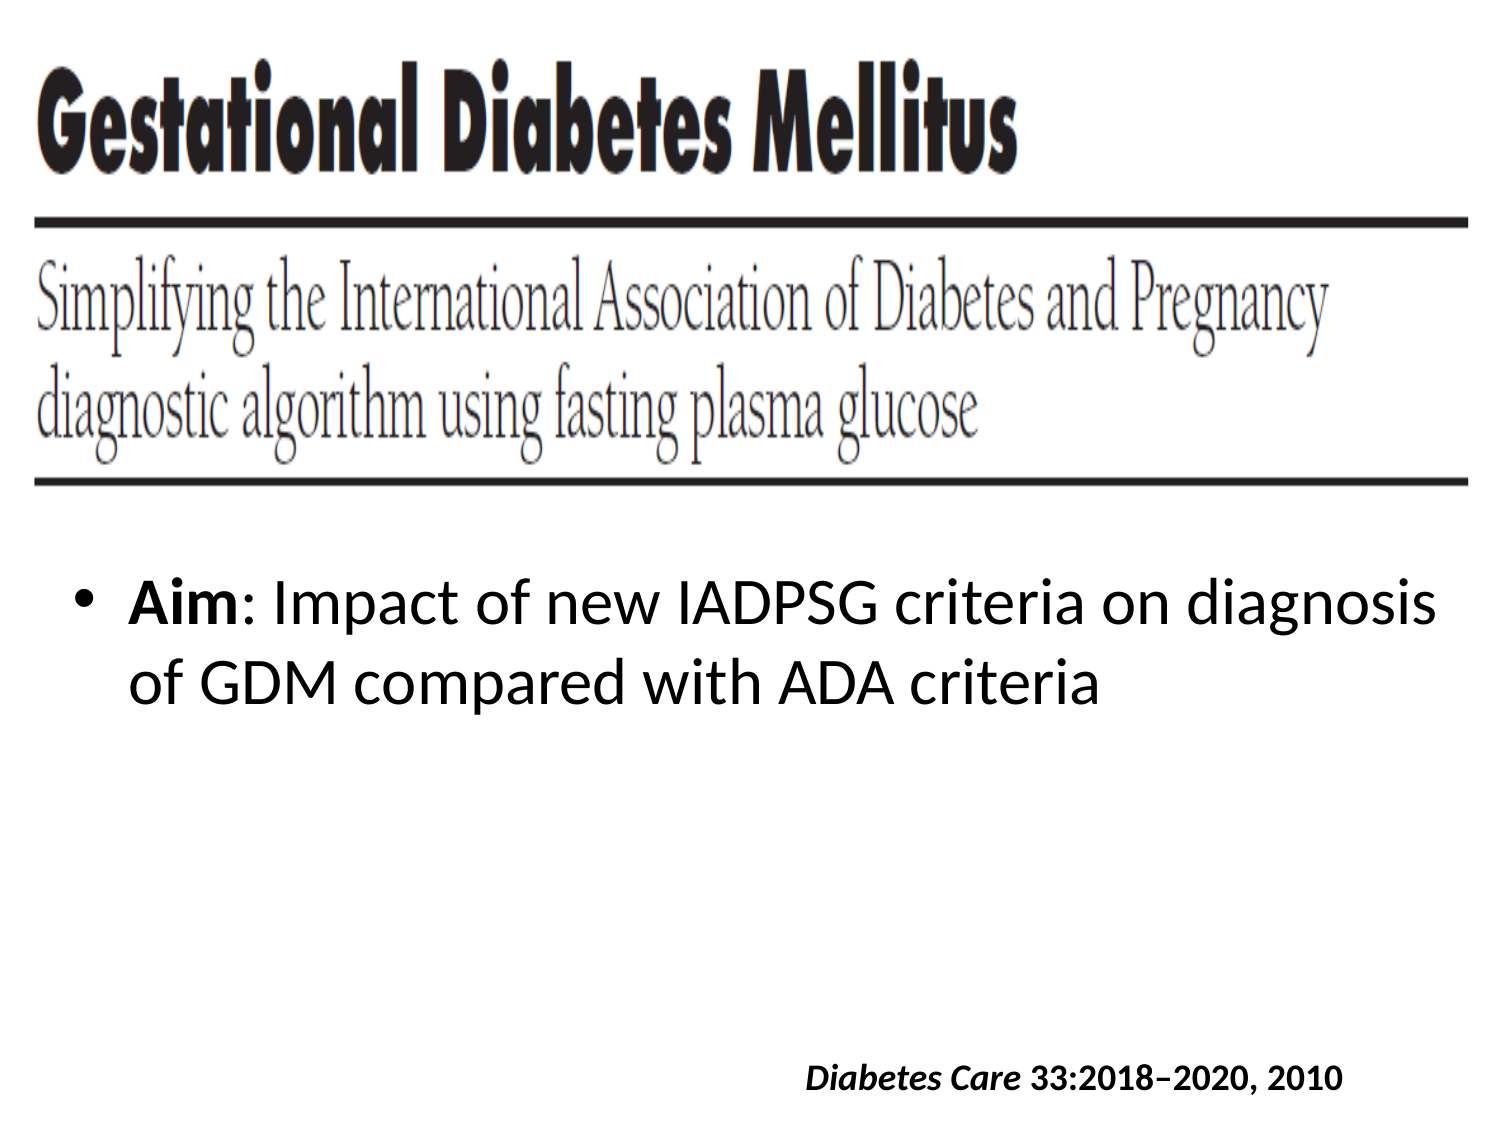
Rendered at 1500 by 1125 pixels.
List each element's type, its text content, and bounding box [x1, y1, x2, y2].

text_box Diabetes Care 33:2018–2020, 2010 [790, 1045, 1359, 1106]
list Aim: Impact of new IADPSG criteria on diagnosis of GDM compared with ADA criteria [57, 549, 1470, 1125]
picture [13, 0, 1500, 501]
